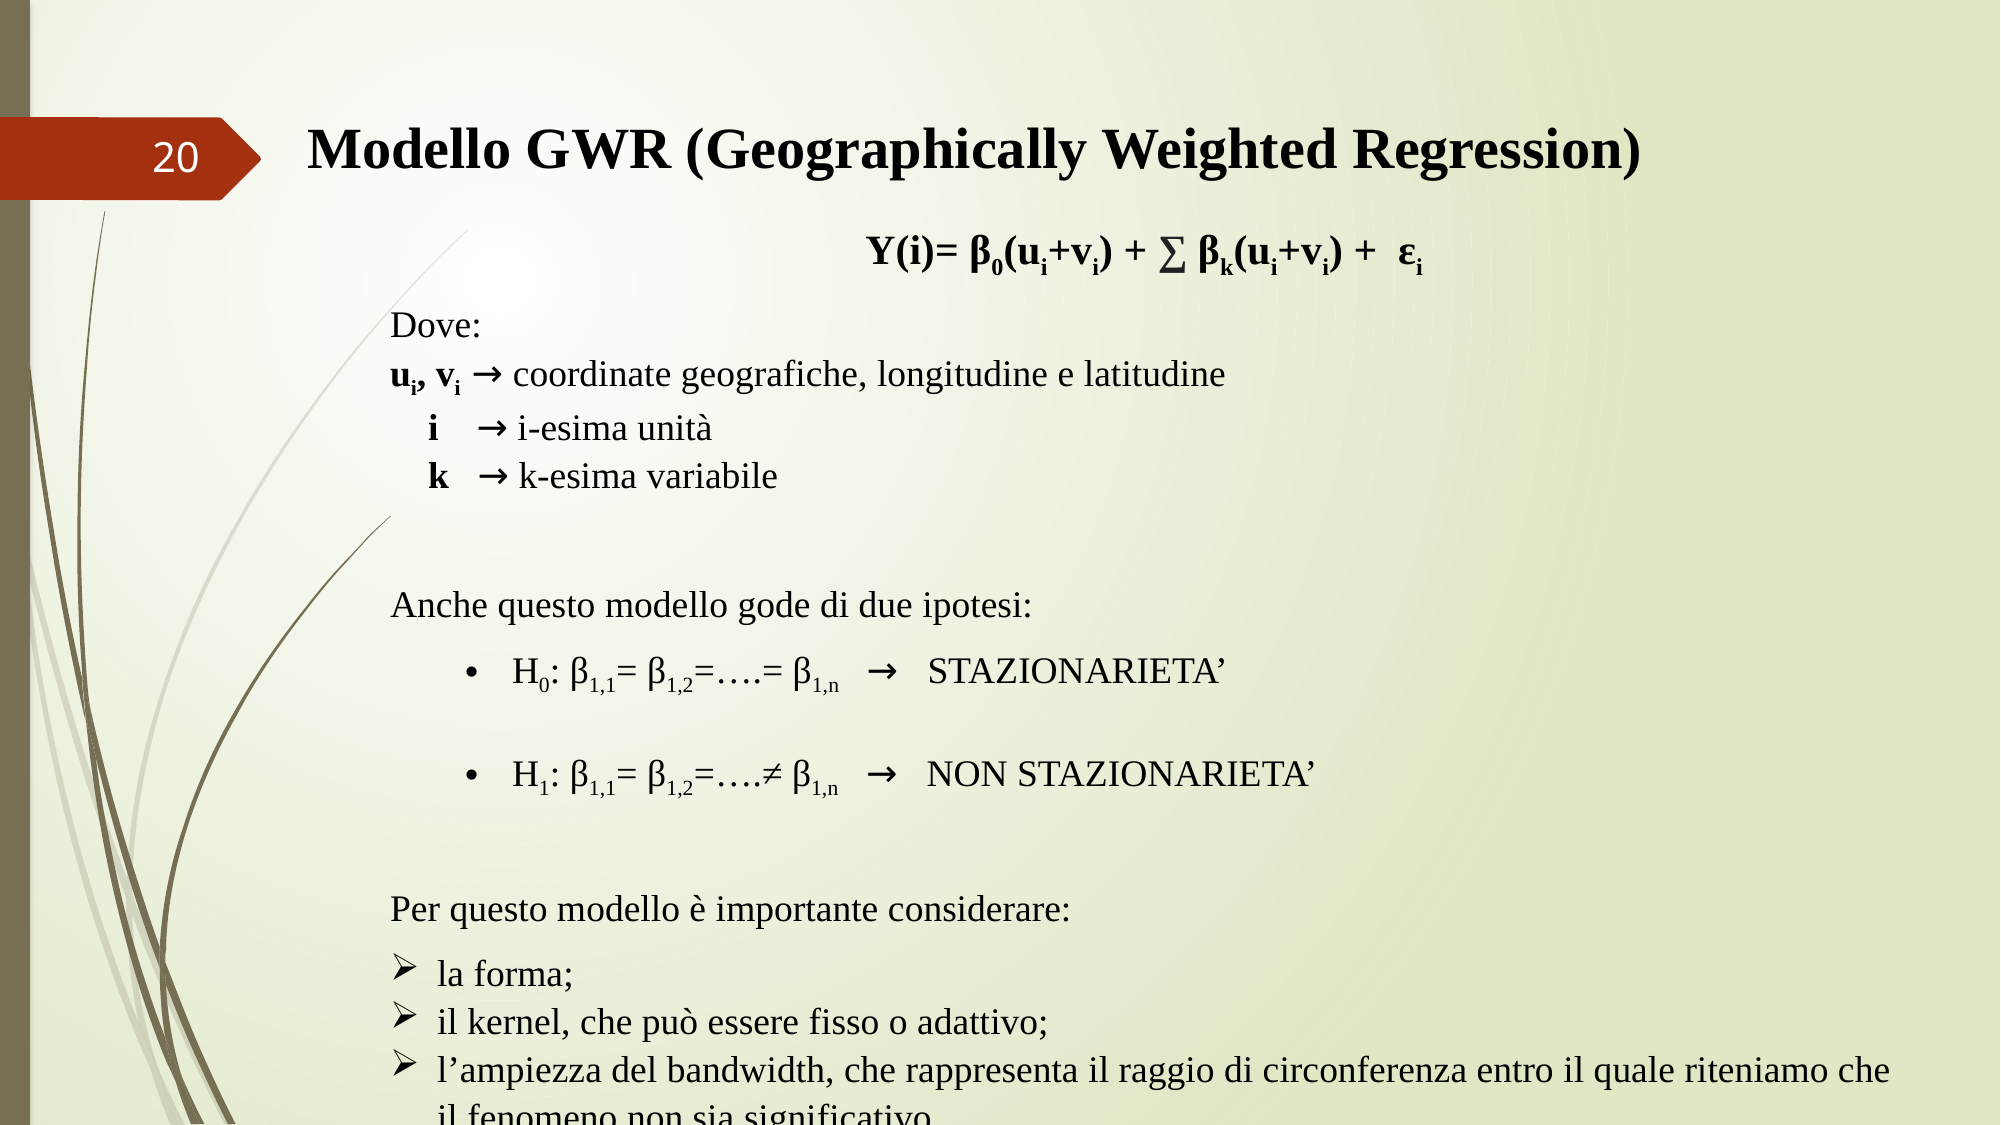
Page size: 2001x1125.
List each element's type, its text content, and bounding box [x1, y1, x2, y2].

slide_number 20 [87, 129, 216, 190]
text_box Y(i)= β0(ui+vi) + ∑ βk(ui+vi) + εi Dove: ui, vi → coordinate geografiche, longitudine e latitudine i → i-esima unità k → k-esima variabile Anche questo modello gode di due ipotesi: H0: β1,1= β1,2=….= β1,n → STAZIONARIETA’ H1: β1,1= β1,2=….≠ β1,n → NON STAZIONARIETA’ Per questo modello è importante considerare: la forma; il kernel, che può essere fisso o adattivo; l’ampiezza del bandwidth, che rappresenta il raggio di circonferenza entro il quale riteniamo che il fenomeno non sia significativo. [375, 212, 1913, 1125]
text_box Modello GWR (Geographically Weighted Regression) [292, 103, 1708, 188]
